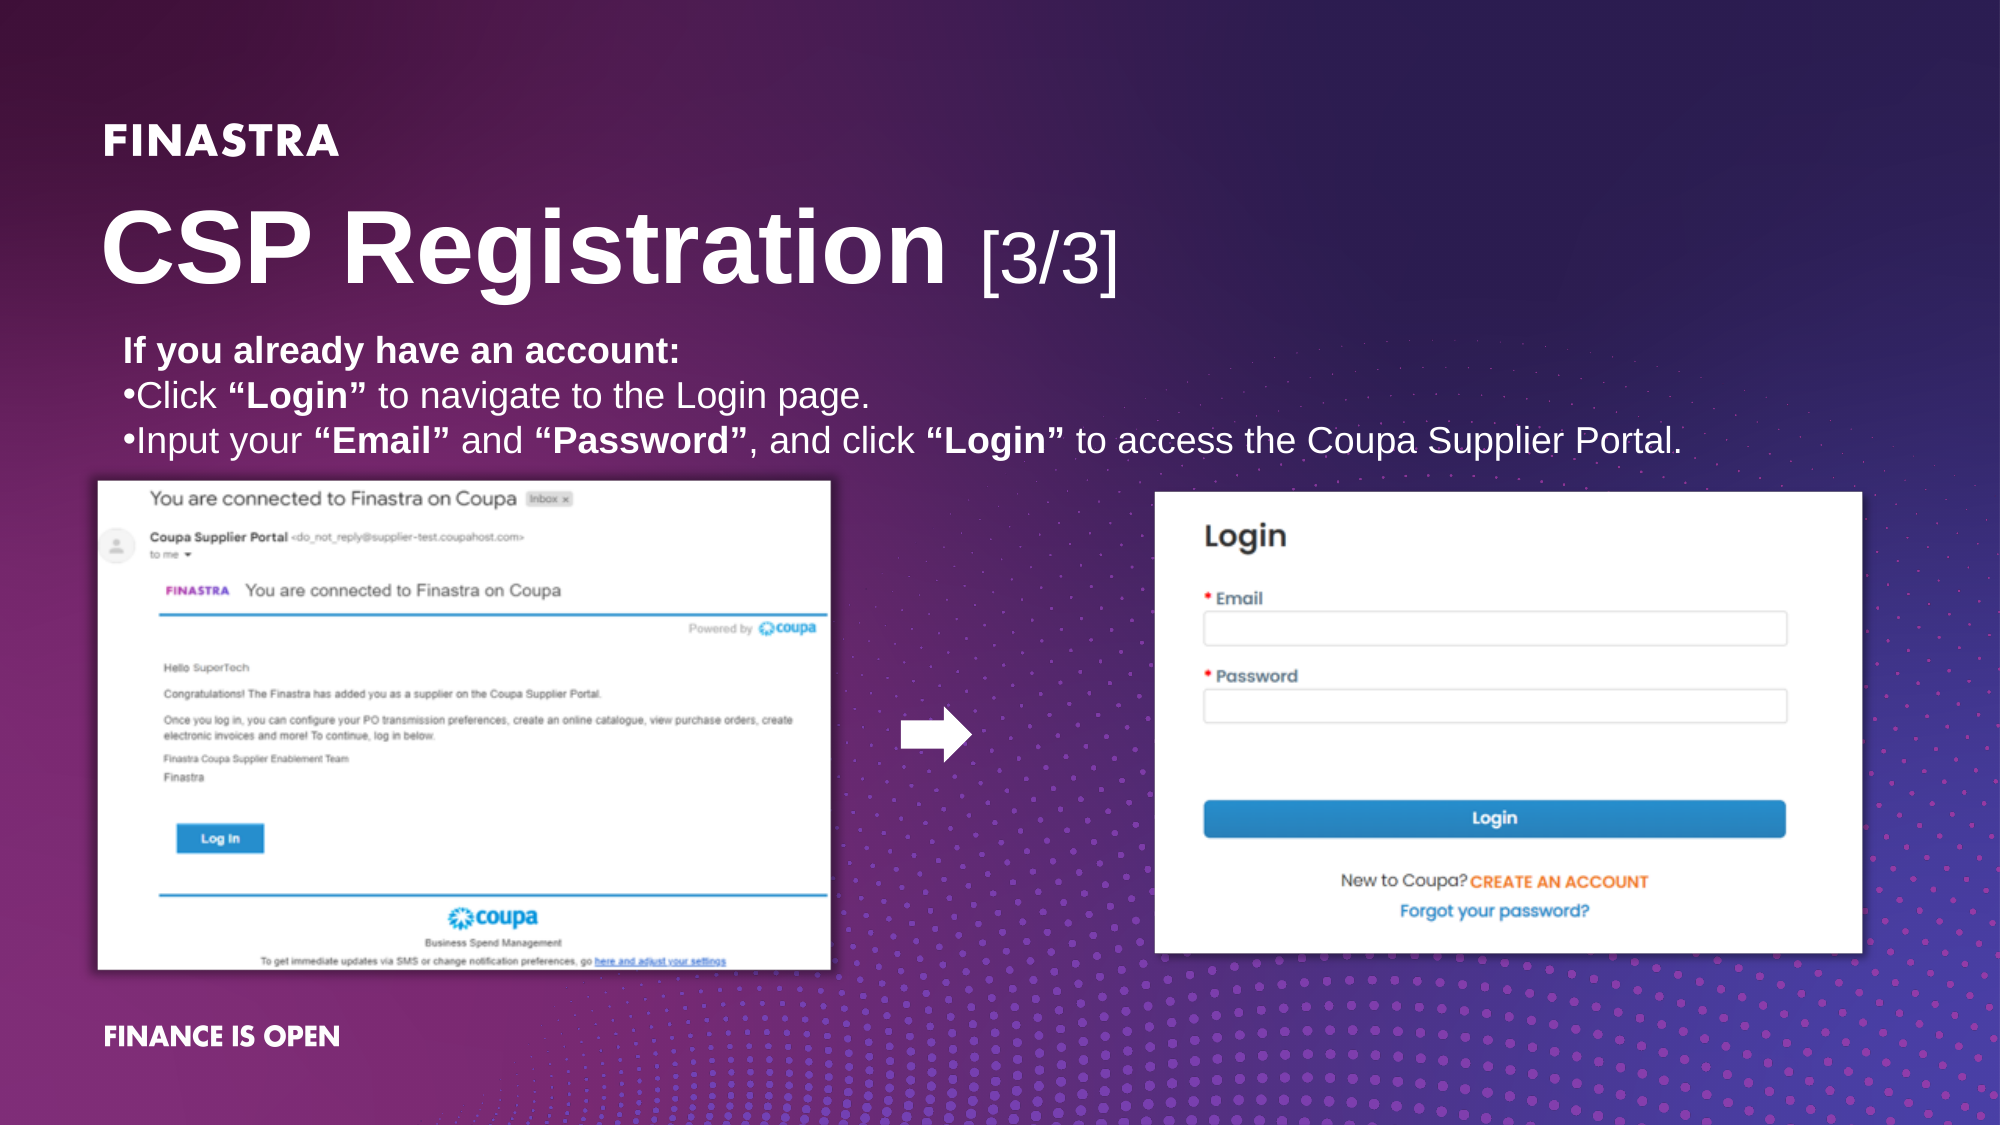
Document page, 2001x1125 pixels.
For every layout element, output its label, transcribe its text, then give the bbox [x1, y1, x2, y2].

picture [0, 0, 2000, 1125]
text_box CSP Registration [3/3] [100, 214, 1773, 300]
text_box [899, 703, 974, 766]
text_box If you already have an account:​ Click “Login” to navigate to the Login page.​ Input your “Email” and “Password”, and click “Login” to access the Coupa Supplier Portal. [122, 318, 1840, 707]
